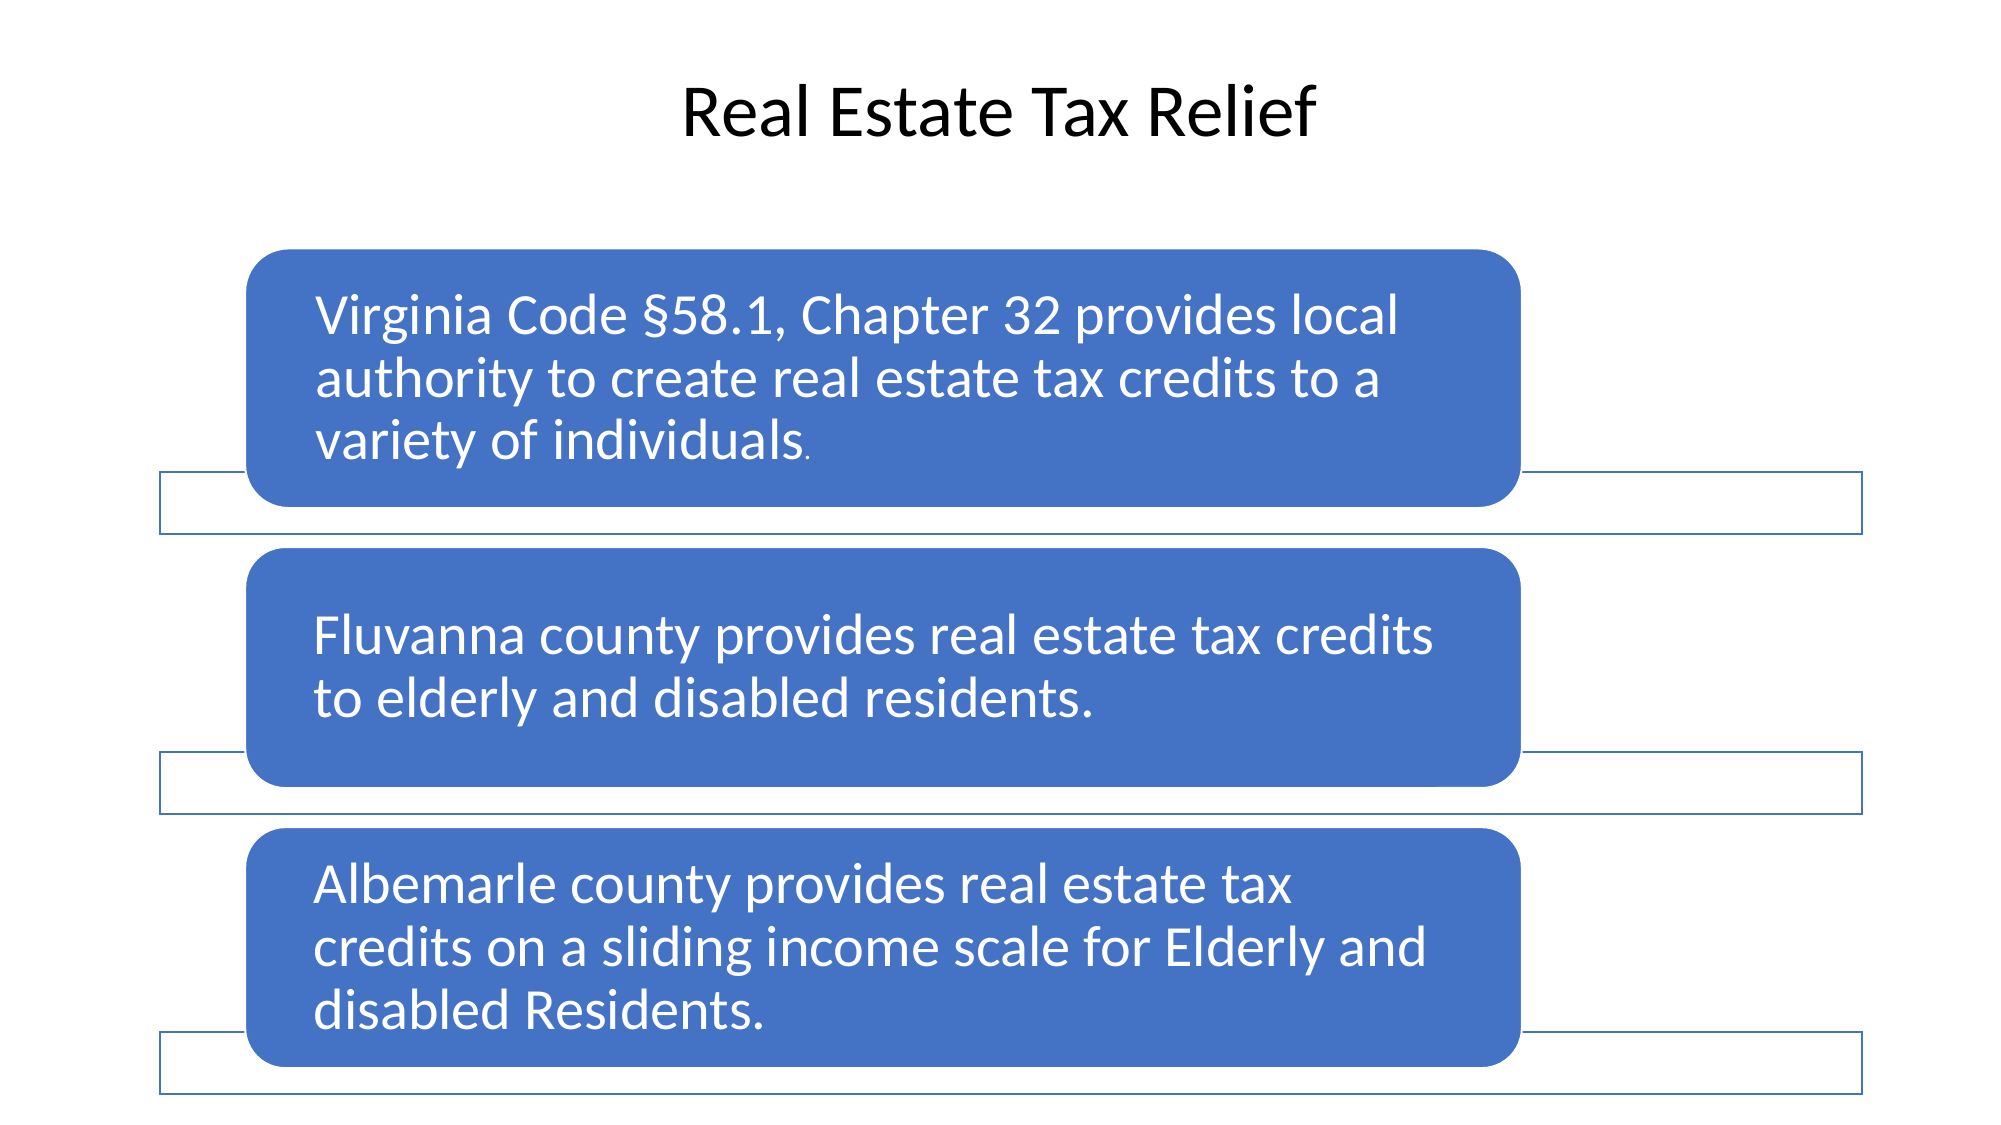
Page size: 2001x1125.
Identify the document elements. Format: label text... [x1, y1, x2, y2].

title Real Estate Tax Relief [137, 3, 1863, 221]
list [160, 220, 1863, 1122]
